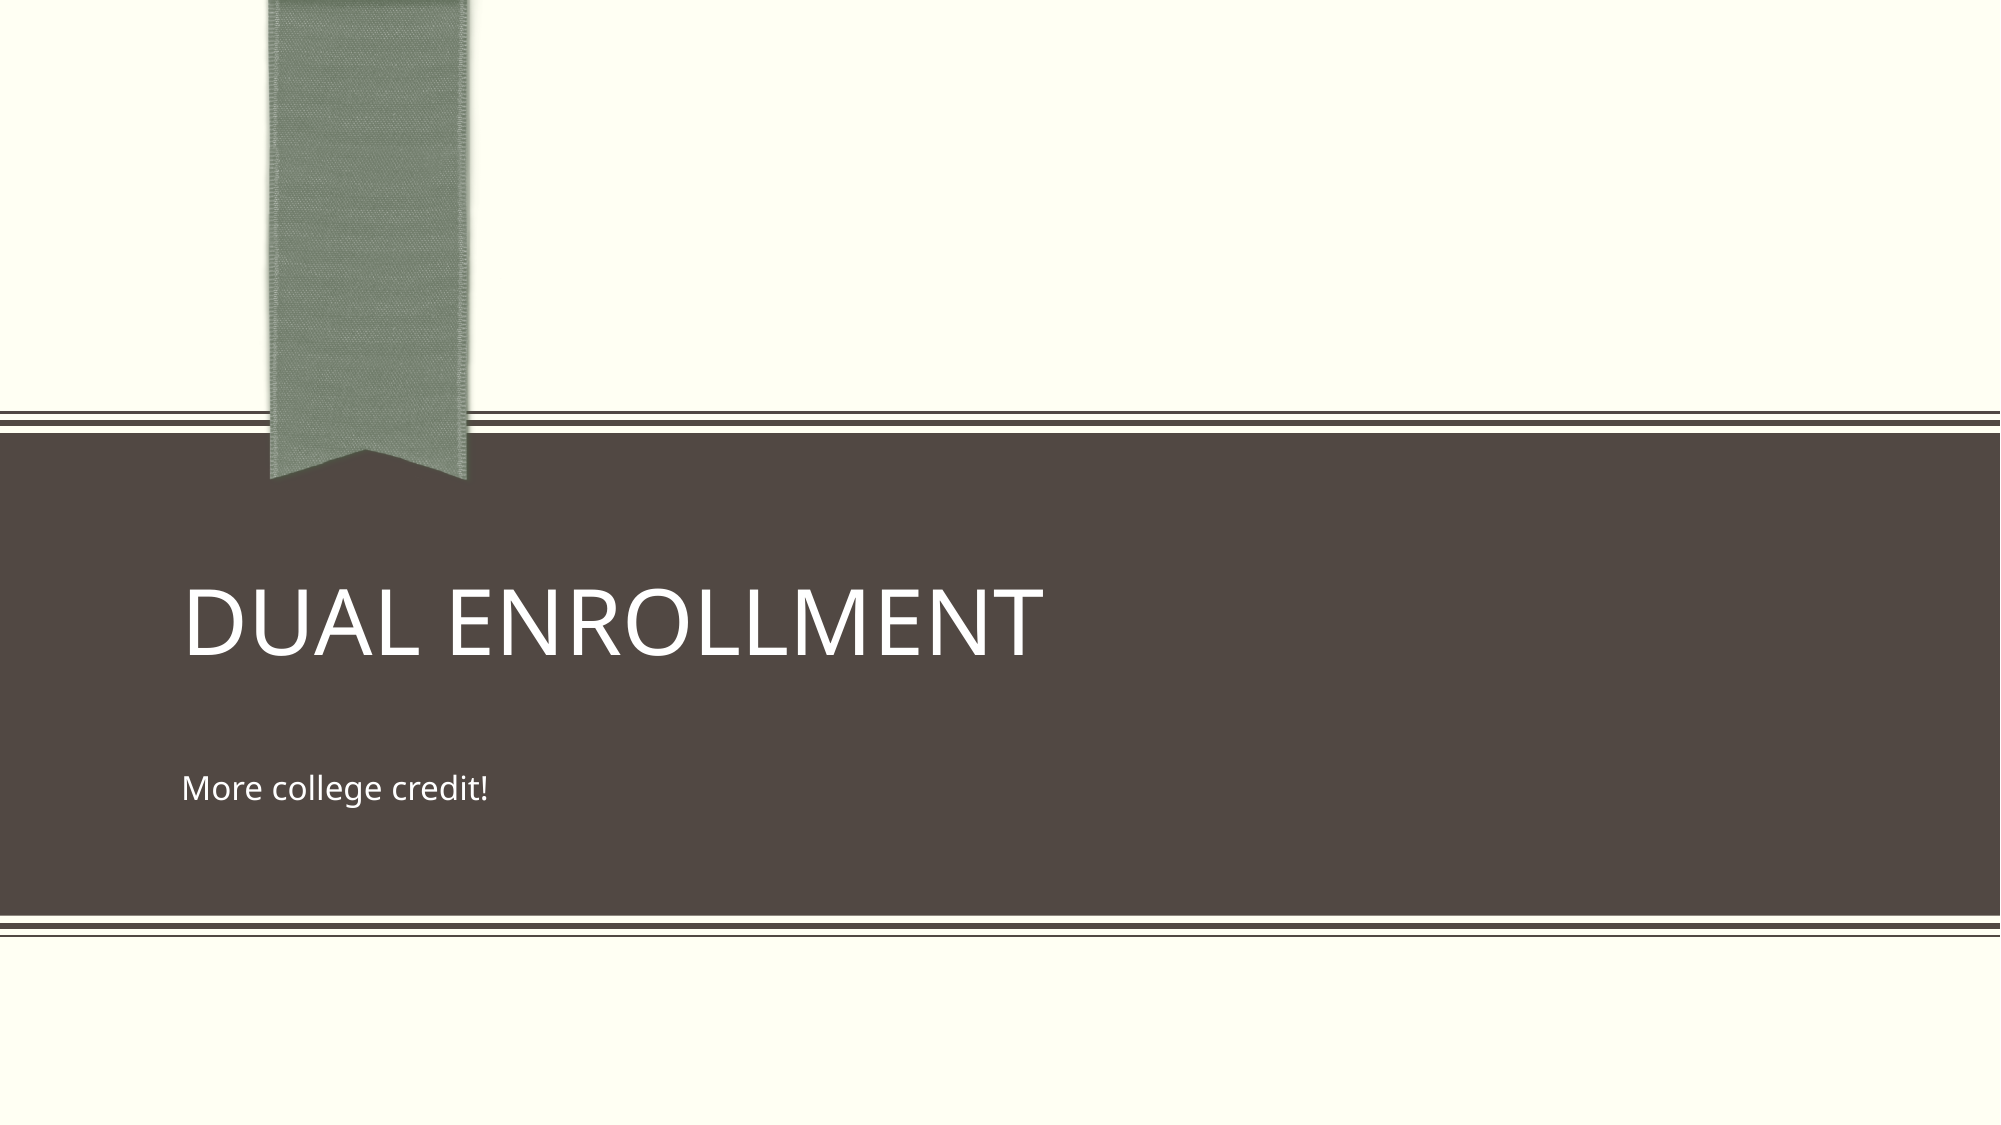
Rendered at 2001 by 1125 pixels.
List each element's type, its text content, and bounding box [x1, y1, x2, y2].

list More college credit! [181, 763, 1834, 848]
title Dual Enrollment [181, 487, 1834, 763]
